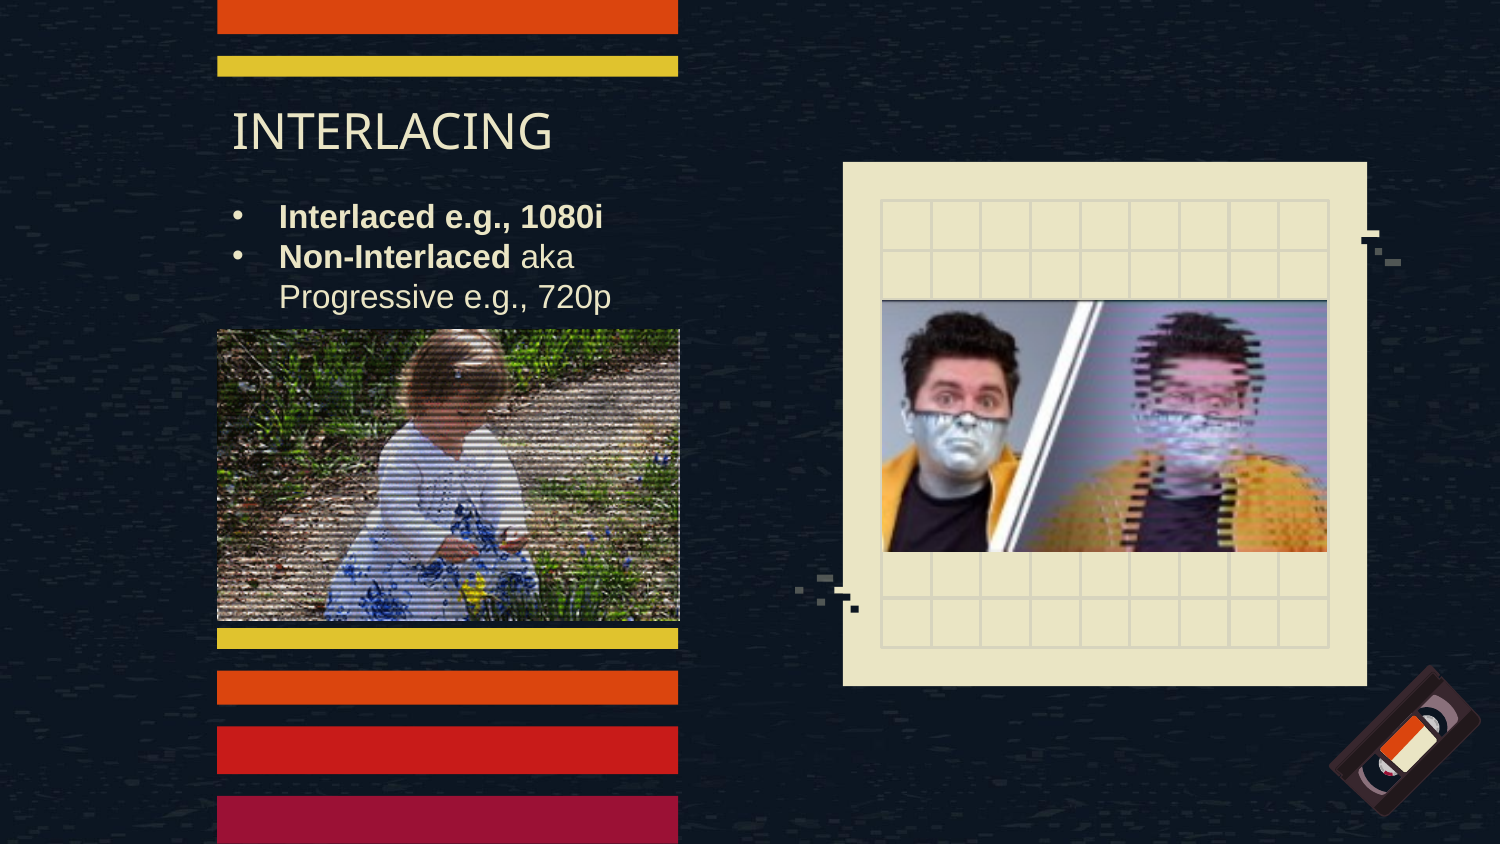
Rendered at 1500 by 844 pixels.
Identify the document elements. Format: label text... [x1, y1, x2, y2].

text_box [881, 299, 1328, 553]
subtitle Interlaced e.g., 1080i Non-Interlaced aka Progressive e.g., 720p [217, 180, 727, 295]
picture [0, 0, 1500, 844]
title INTERLACING [217, 84, 703, 177]
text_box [1333, 703, 1479, 783]
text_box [794, 161, 1402, 687]
